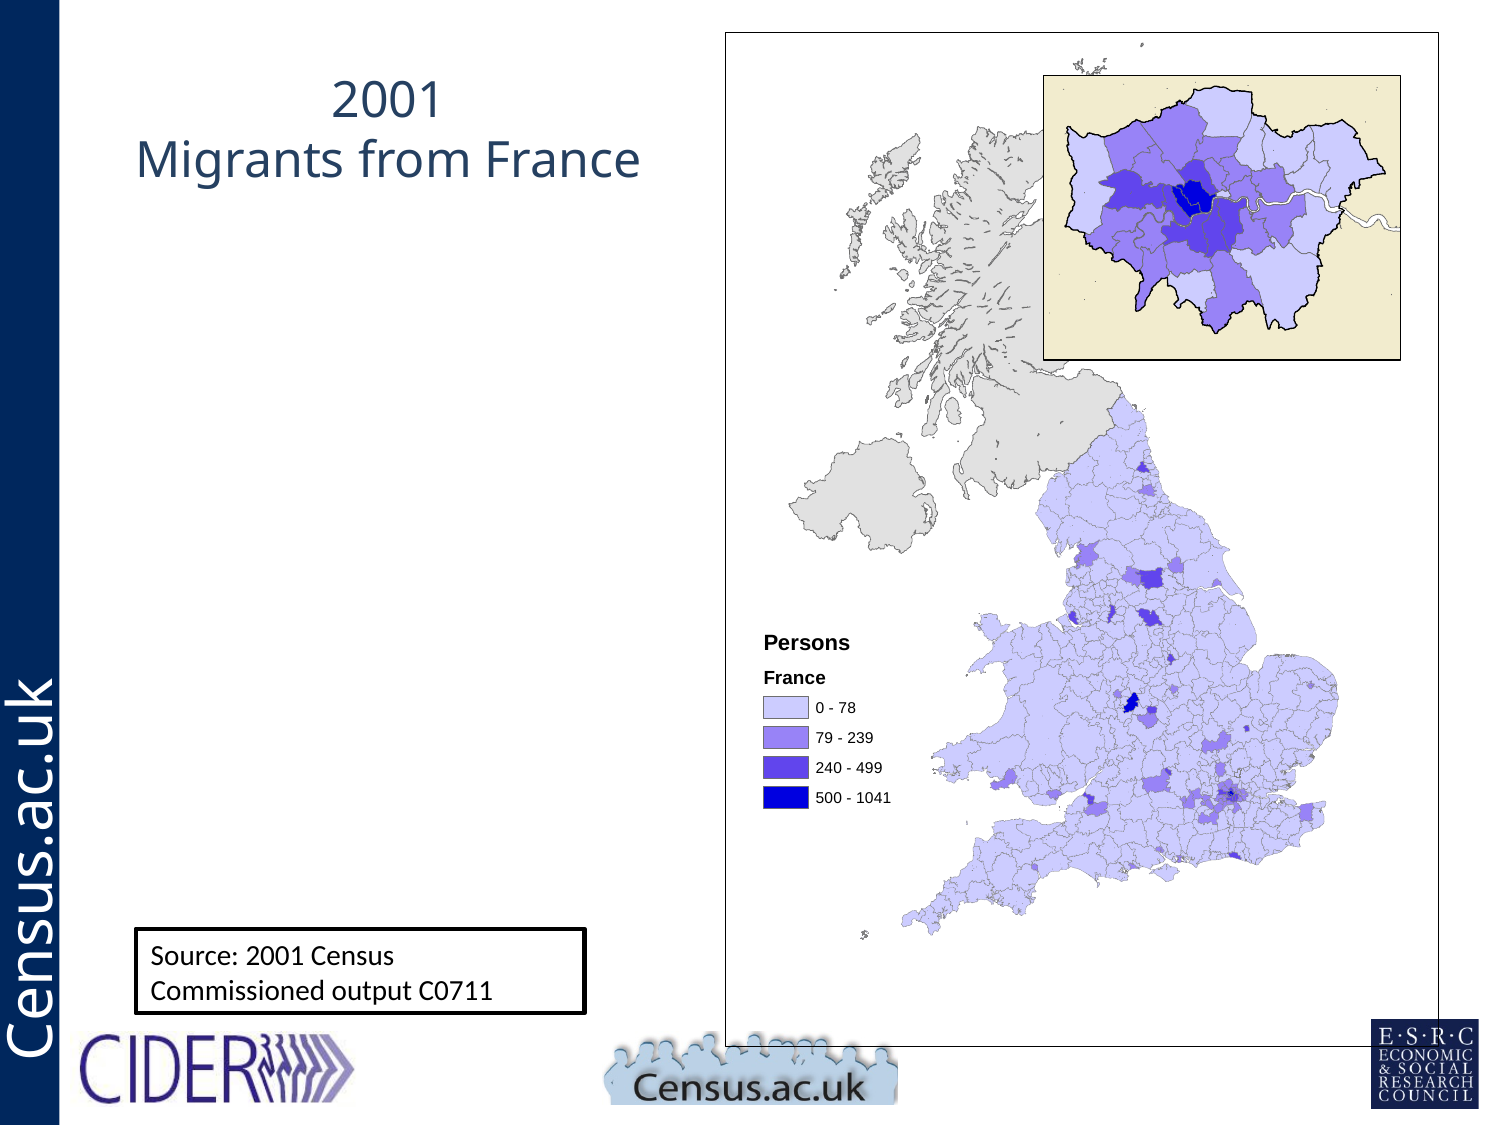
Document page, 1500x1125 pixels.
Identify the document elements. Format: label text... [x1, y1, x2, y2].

title 2001 Migrants from France [75, 23, 680, 233]
text_box Source: 2001 Census Commissioned output C0711 [134, 927, 587, 1015]
picture [70, 1031, 361, 1107]
picture [602, 0, 1483, 1125]
